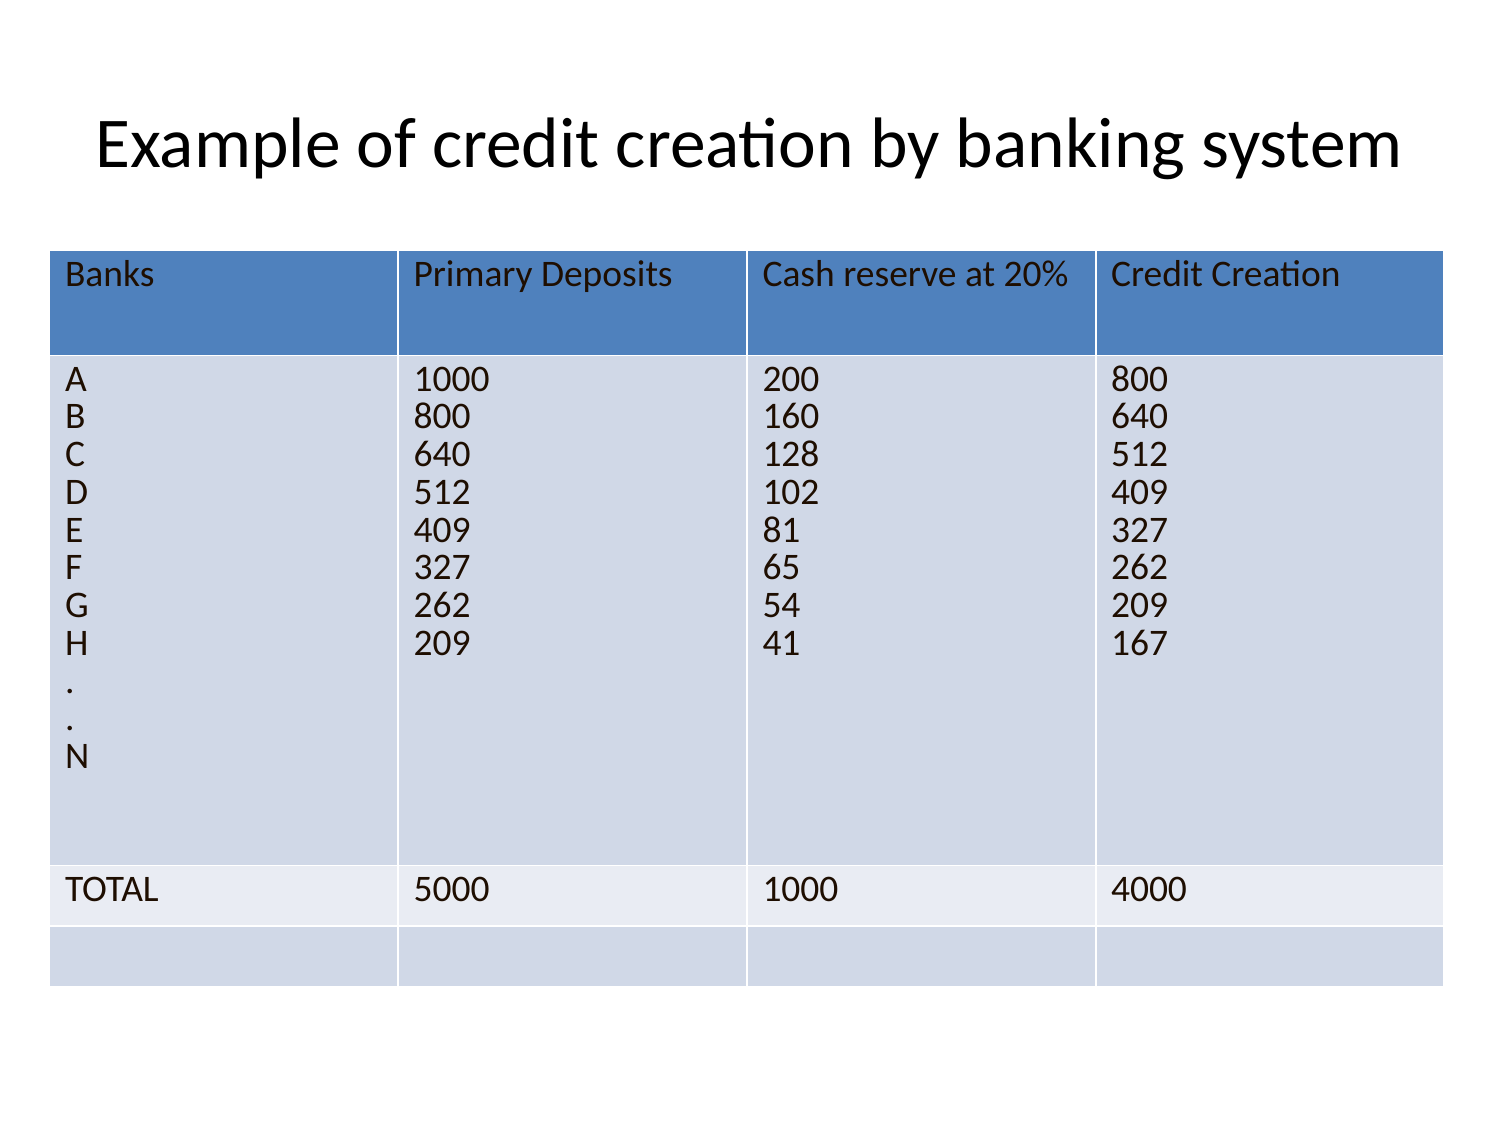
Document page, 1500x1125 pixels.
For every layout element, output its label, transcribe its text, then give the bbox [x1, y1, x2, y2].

table_cell 800 640 512 409 327 262 209 167 [1097, 356, 1443, 865]
table_header Credit Creation [1097, 251, 1443, 355]
table_header Cash reserve at 20% [748, 251, 1095, 355]
table_cell [748, 927, 1095, 986]
table_cell [50, 927, 397, 986]
table_cell [1097, 927, 1443, 986]
title Example of credit creation by banking system [75, 45, 1425, 233]
table_cell 5000 [399, 866, 746, 925]
table_cell 1000 [748, 866, 1095, 925]
table_cell TOTAL [50, 866, 397, 925]
table_header Primary Deposits [399, 251, 746, 355]
table_cell 4000 [1097, 866, 1443, 925]
table_cell 200 160 128 102 81 65 54 41 [748, 356, 1095, 865]
table_cell [399, 927, 746, 986]
table_cell 1000 800 640 512 409 327 262 209 [399, 356, 746, 865]
table_cell A B C D E F G H . . N [50, 356, 397, 865]
table_header Banks [50, 251, 397, 355]
